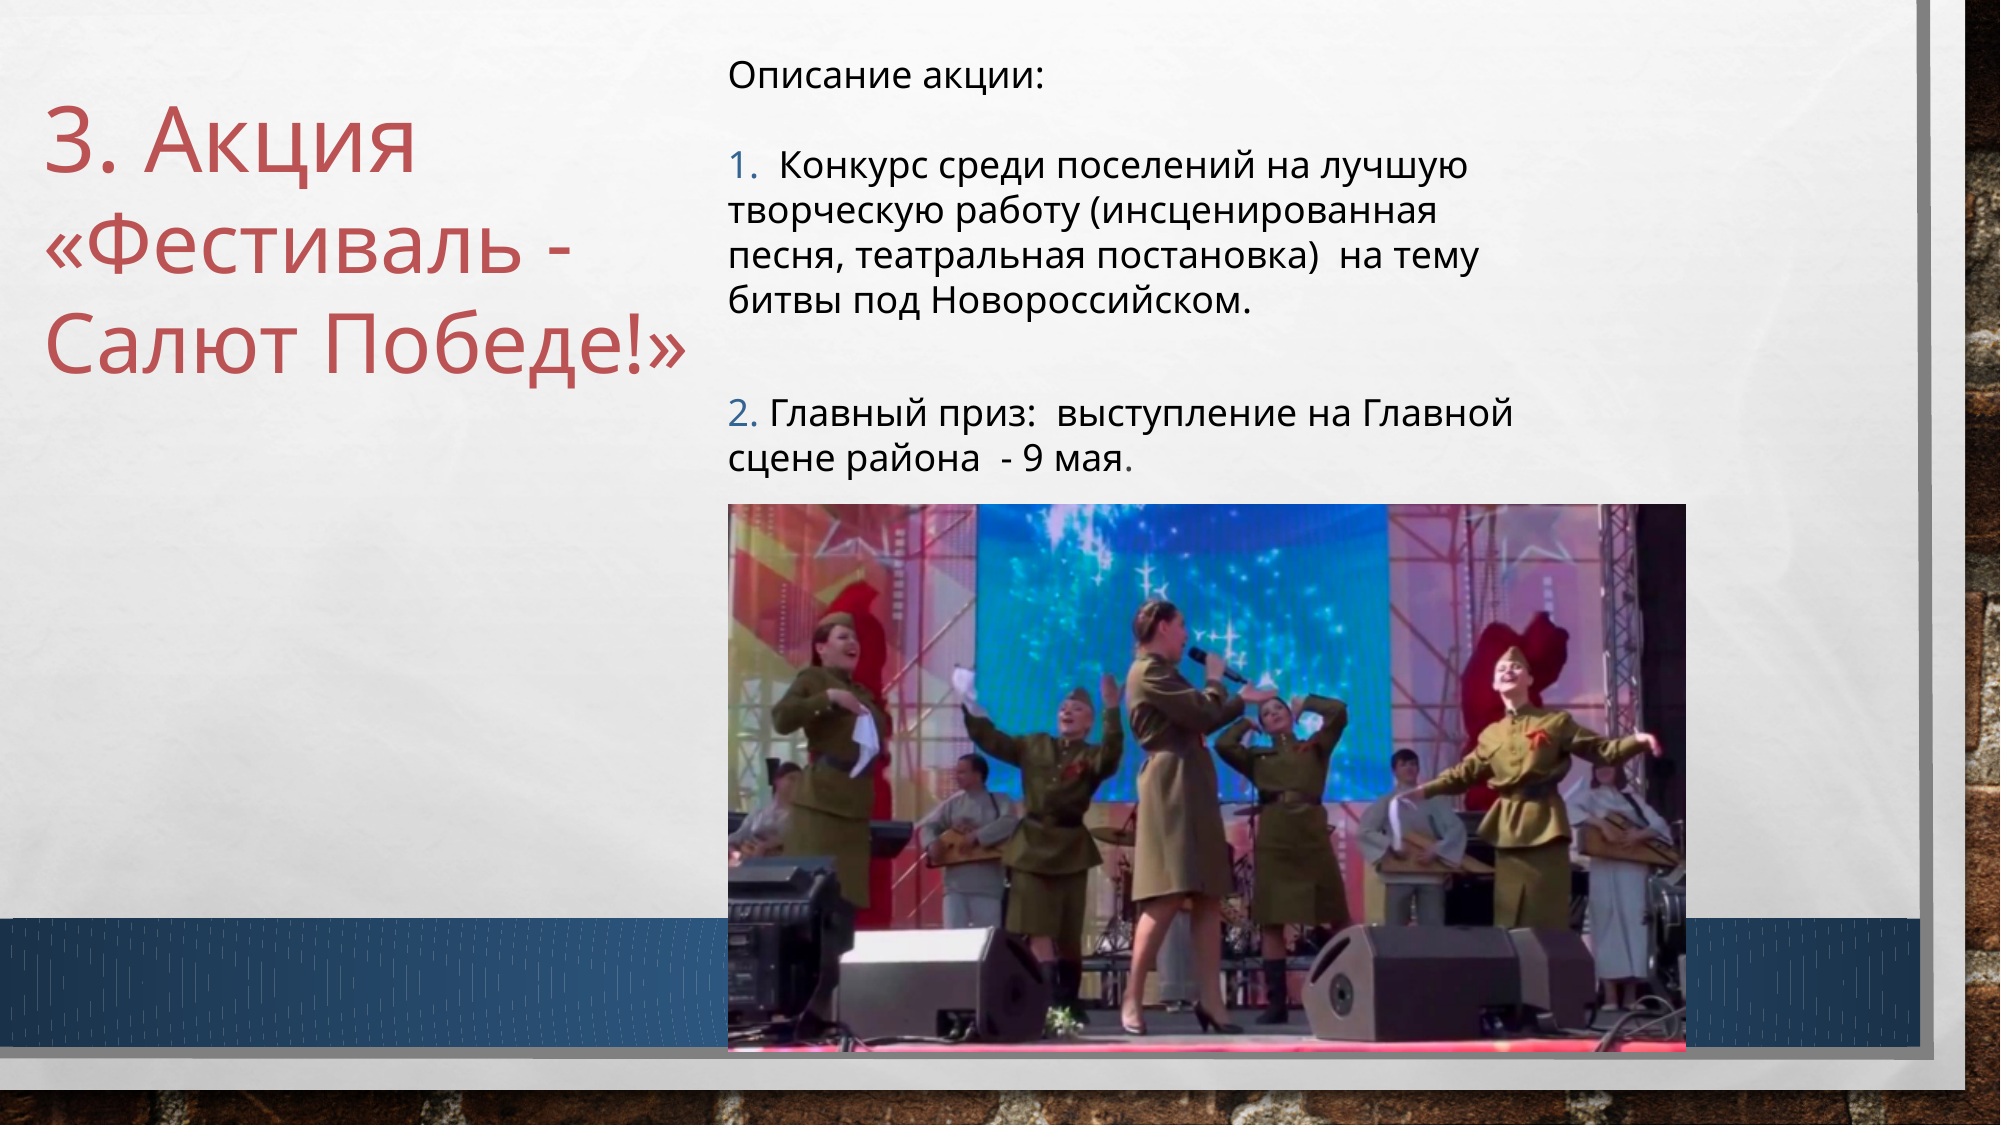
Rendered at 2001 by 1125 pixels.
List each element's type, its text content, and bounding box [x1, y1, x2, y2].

text_box 2. Главный приз: выступление на Главной сцене района - 9 мая. [713, 381, 1544, 487]
picture [0, 0, 2000, 1125]
text_box Описание акции: 1. Конкурс среди поселений на лучшую творческую работу (инсценированная песня, театральная постановка) на тему битвы под Новороссийском. [712, 43, 1510, 329]
text_box 3. Акция «Фестиваль - Салют Победе!» [28, 72, 728, 398]
picture [727, 503, 1687, 1053]
